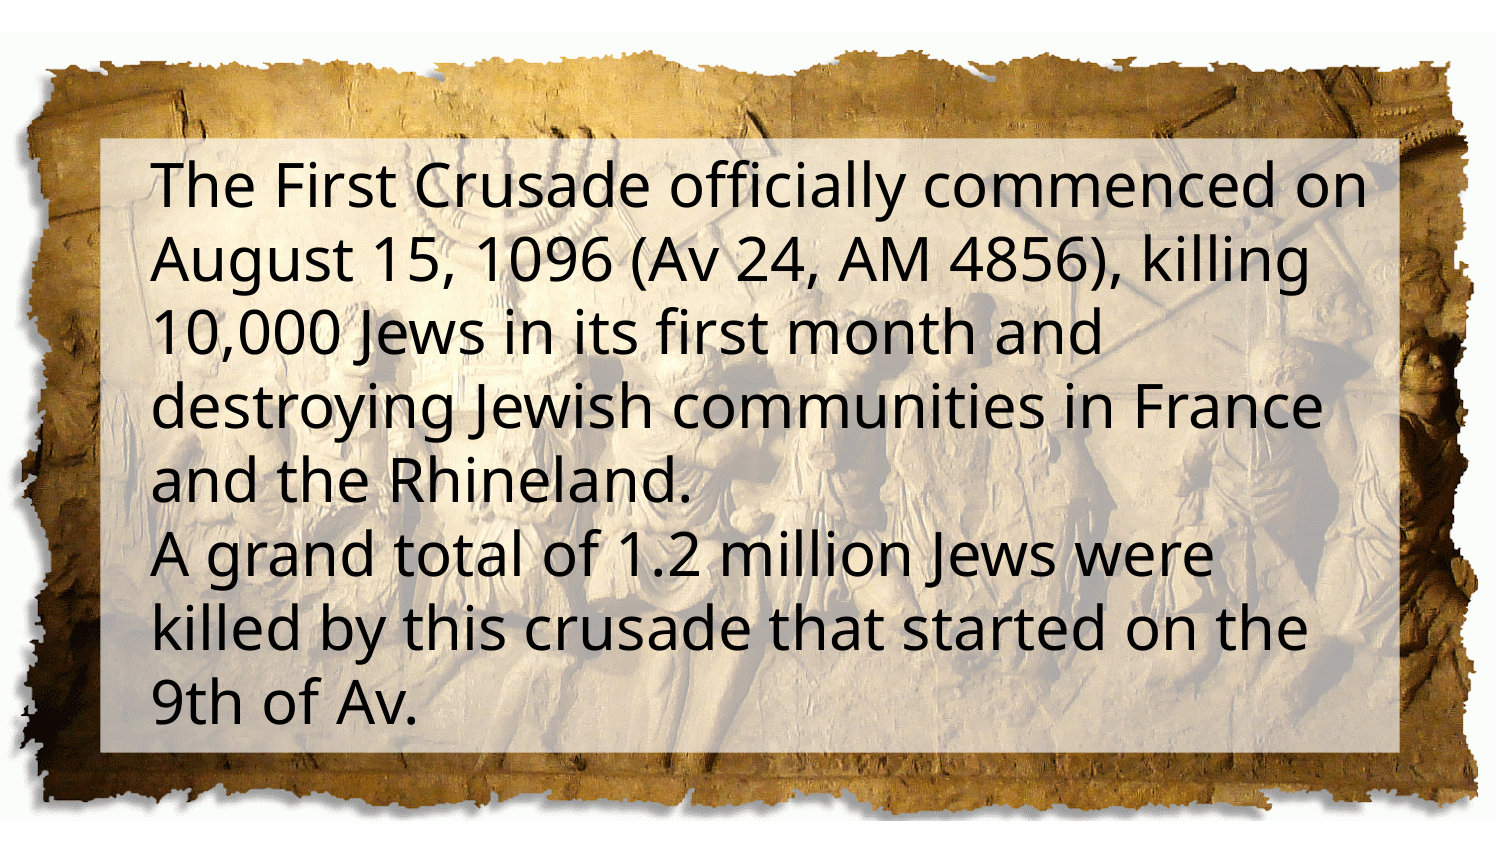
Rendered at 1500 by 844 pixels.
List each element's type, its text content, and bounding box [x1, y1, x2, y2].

list The First Crusade officially commenced on August 15, 1096 (Av 24, AM 4856), killing 10,000 Jews in its first month and destroying Jewish communities in France and the Rhineland. A grand total of 1.2 million Jews were killed by this crusade that started on the 9th of Av. [100, 138, 1400, 753]
picture [0, 32, 1496, 821]
